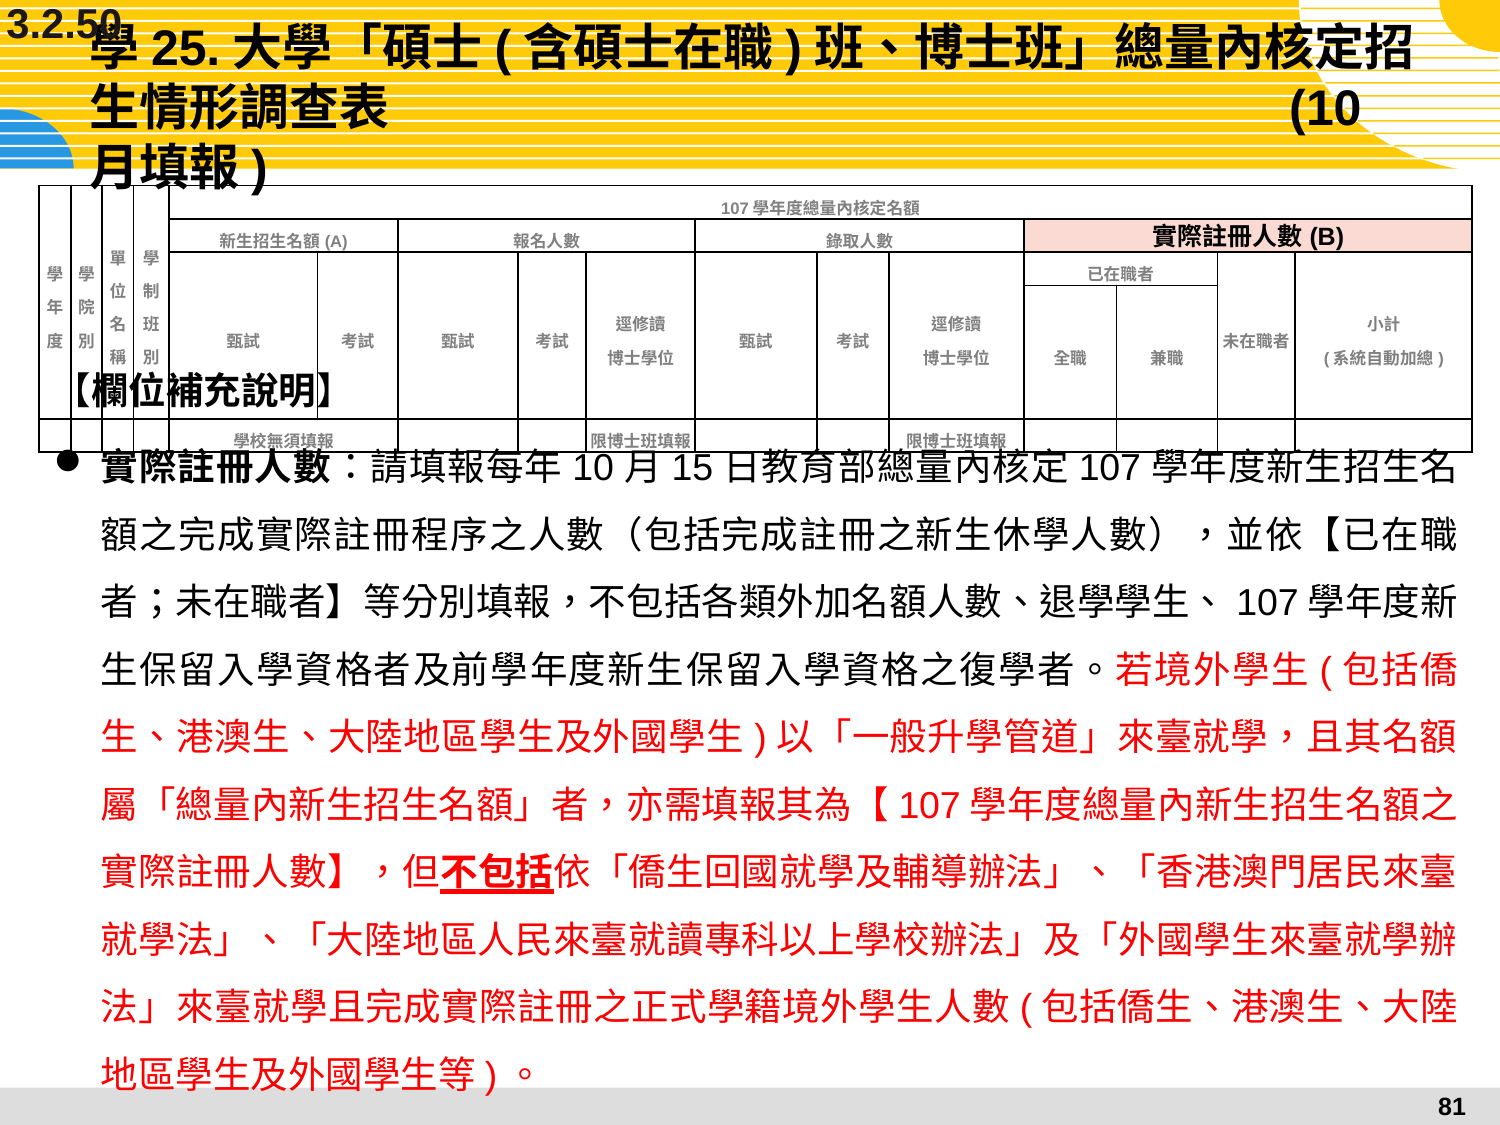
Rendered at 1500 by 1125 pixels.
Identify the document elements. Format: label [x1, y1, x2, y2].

table_cell [134, 420, 168, 451]
table_header [170, 186, 1471, 218]
table_cell [818, 420, 888, 451]
table_cell [399, 420, 517, 451]
table_cell [72, 420, 101, 451]
text_box [39, 453, 1473, 1104]
table_cell [587, 420, 694, 451]
table_cell [170, 220, 397, 251]
table_cell [818, 253, 888, 418]
text_box [0, 0, 138, 55]
table_header [134, 186, 168, 418]
table_cell [890, 420, 1023, 451]
table_cell [696, 220, 1023, 251]
table_cell [890, 253, 1023, 418]
table_cell [519, 253, 585, 418]
table_cell [1025, 420, 1116, 451]
table_cell [1296, 420, 1471, 451]
table_cell [40, 420, 70, 451]
table_cell [103, 420, 133, 451]
table_cell [1025, 220, 1471, 251]
table_cell [1117, 286, 1217, 418]
table_cell [1025, 253, 1217, 285]
table_cell [696, 420, 816, 451]
table_header [72, 186, 101, 418]
table_cell [170, 420, 397, 451]
table_header [40, 186, 70, 418]
table_cell [696, 253, 816, 418]
table_header [103, 186, 133, 418]
title [74, 43, 1438, 168]
table_cell [318, 253, 397, 418]
table_cell [519, 420, 585, 451]
table_cell [399, 220, 694, 251]
table_cell [399, 253, 517, 418]
table_cell [170, 253, 317, 418]
table_cell [1296, 253, 1471, 418]
table_cell [1218, 420, 1294, 451]
table_cell [1025, 286, 1116, 418]
table_cell [1218, 253, 1294, 418]
table_cell [1117, 420, 1217, 451]
table_cell [587, 253, 694, 418]
